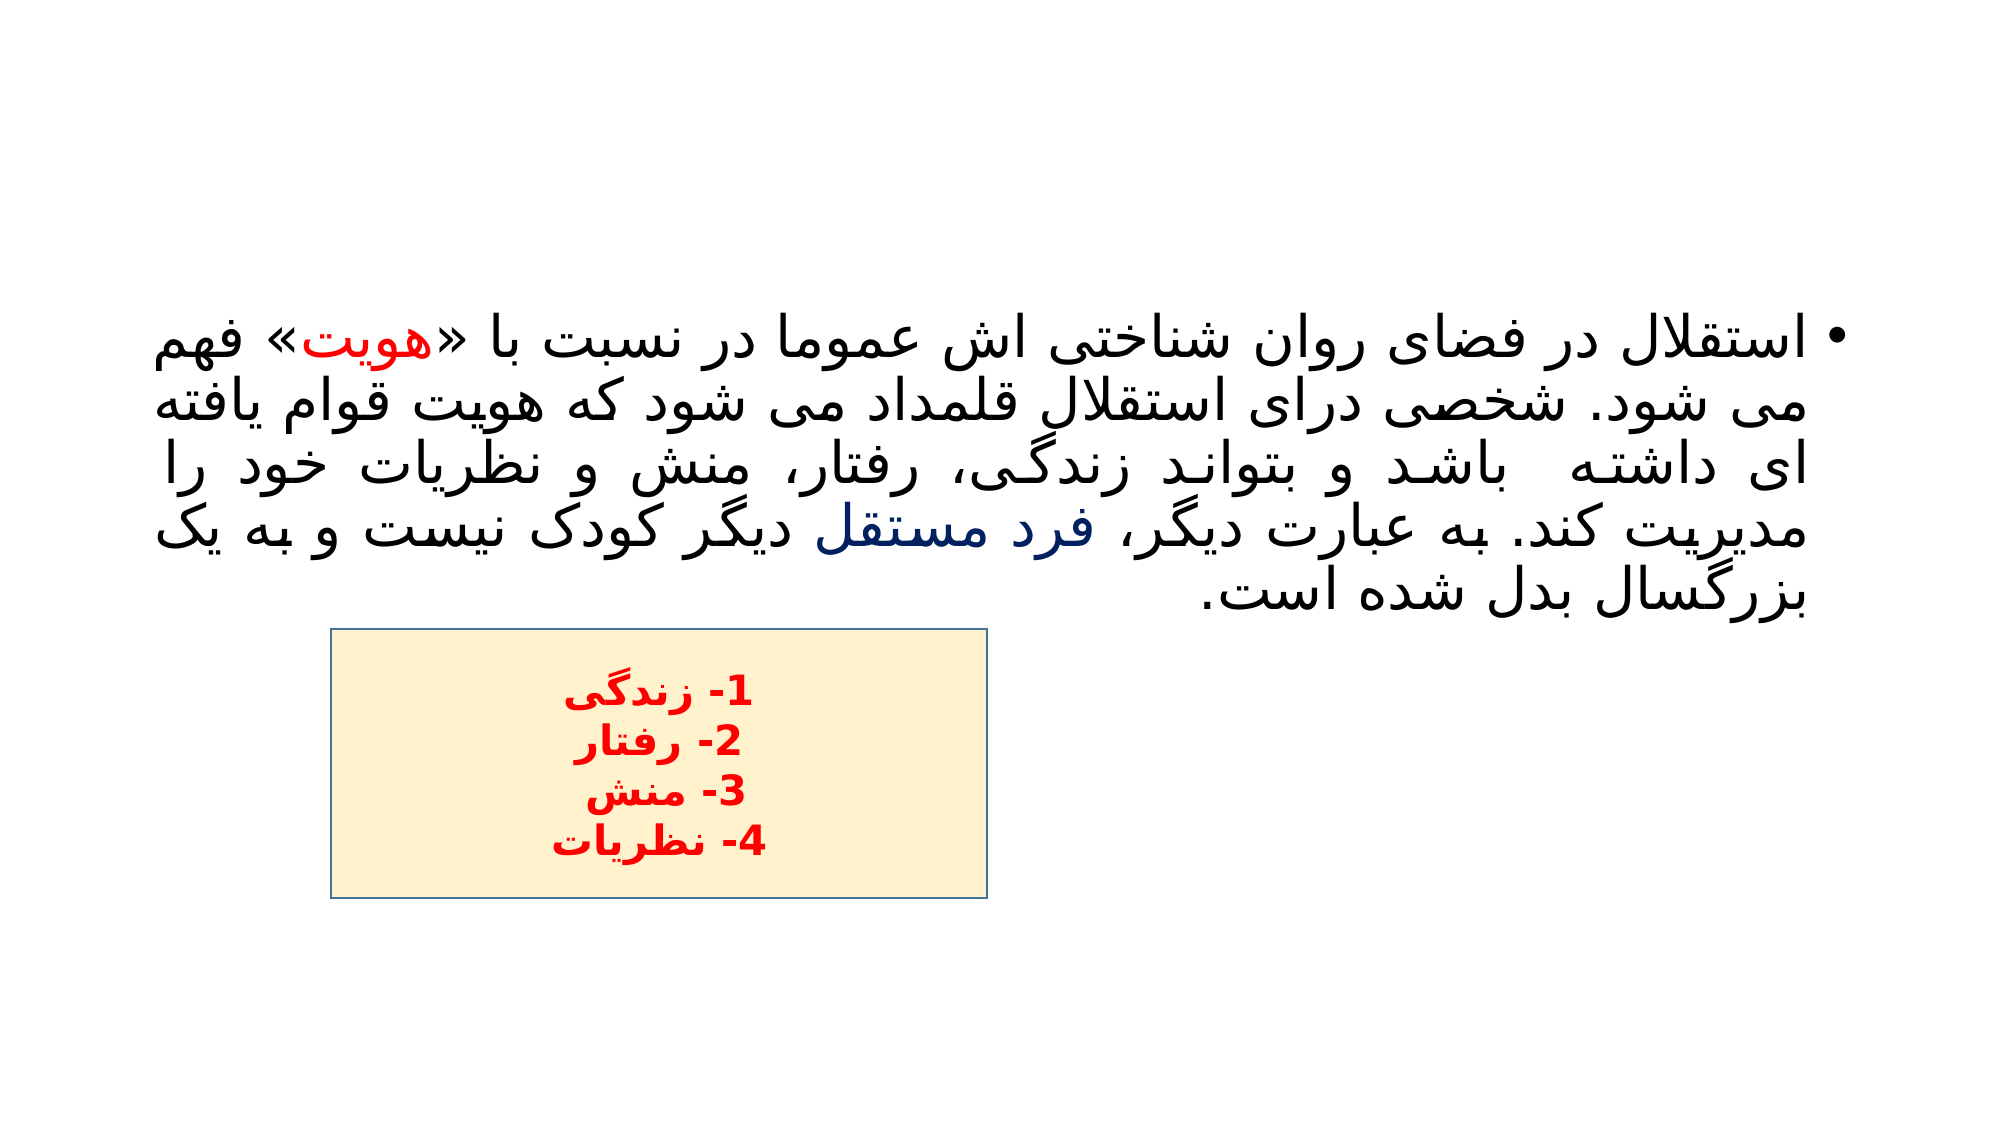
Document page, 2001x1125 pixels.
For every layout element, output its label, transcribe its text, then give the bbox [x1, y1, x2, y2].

text_box 1- زندگی 2- رفتار 3- منش 4- نظریات [330, 628, 988, 899]
list استقلال در فضای روان شناختی اش عموما در نسبت با «هویت» فهم می شود. شخصی درای استقلال قلمداد می شود که هویت قوام یافته ای داشته باشد و بتواند زندگی، رفتار، منش و نظریات خود را مدیریت کند. به عبارت دیگر، فرد مستقل دیگر کودک نیست و به یک بزرگسال بدل شده است. [137, 299, 1863, 1014]
